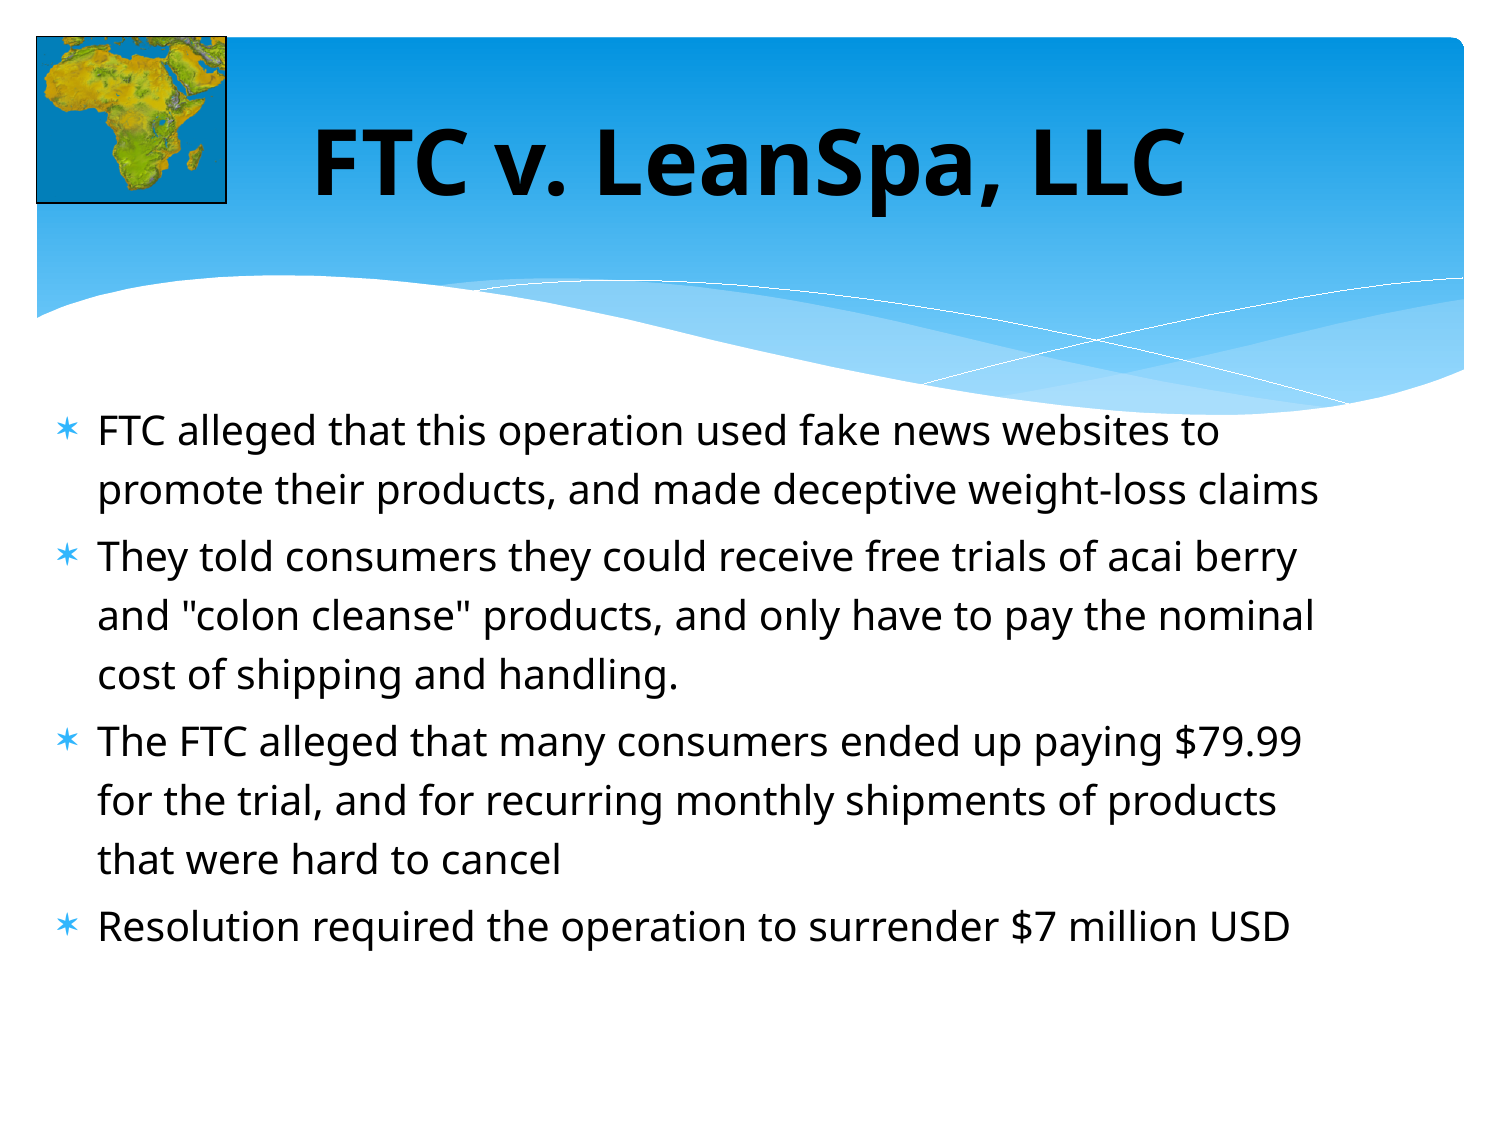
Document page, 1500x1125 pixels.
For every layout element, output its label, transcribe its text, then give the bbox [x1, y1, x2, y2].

list FTC alleged that this operation used fake news websites to promote their products, and made deceptive weight-loss claims They told consumers they could receive free trials of acai berry and "colon cleanse" products, and only have to pay the nominal cost of shipping and handling. The FTC alleged that many consumers ended up paying $79.99 for the trial, and for recurring monthly shipments of products that were hard to cancel Resolution required the operation to surrender $7 million USD [42, 387, 1343, 1043]
picture [132, 37, 141, 45]
picture [45, 37, 226, 190]
picture [187, 145, 203, 170]
title FTC v. LeanSpa, LLC [75, 55, 1425, 261]
